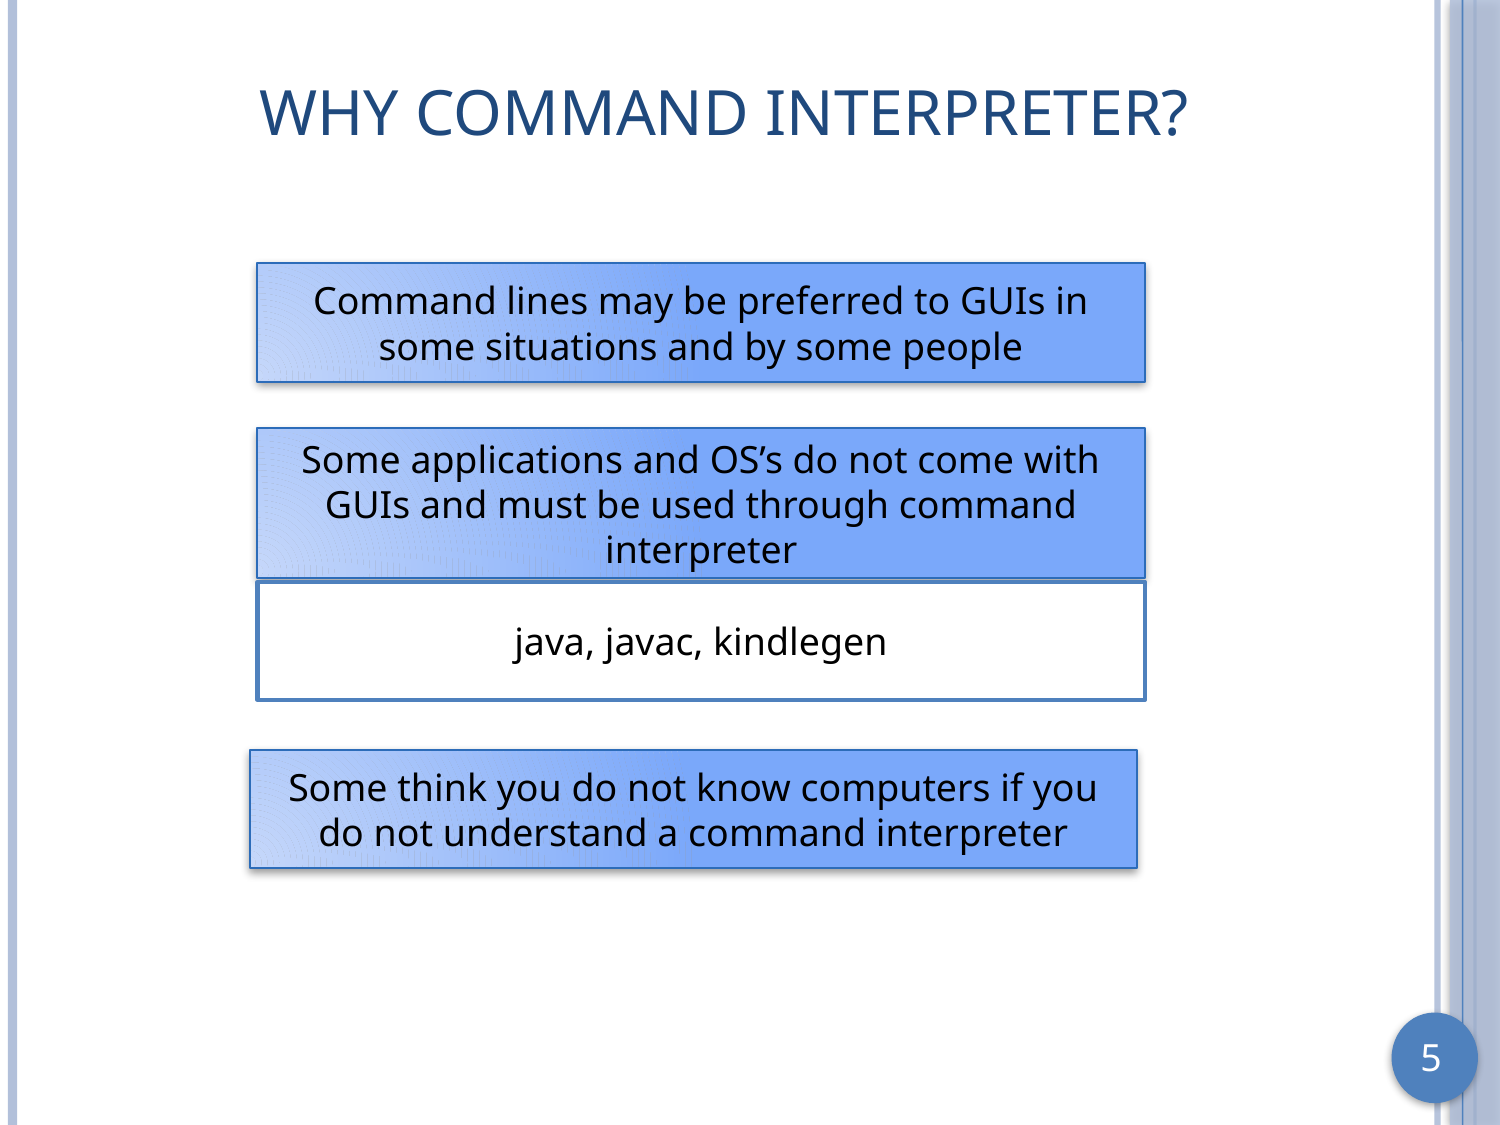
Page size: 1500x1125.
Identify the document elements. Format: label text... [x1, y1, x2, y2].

text_box Command lines may be preferred to GUIs in some situations and by some people [256, 262, 1146, 383]
text_box Some applications and OS’s do not come with GUIs and must be used through command interpreter [256, 427, 1146, 579]
title Why Command Interpreter? [75, 45, 1375, 175]
text_box java, javac, kindlegen [255, 580, 1147, 702]
text_box Some think you do not know computers if you do not understand a command interpreter [249, 749, 1138, 869]
